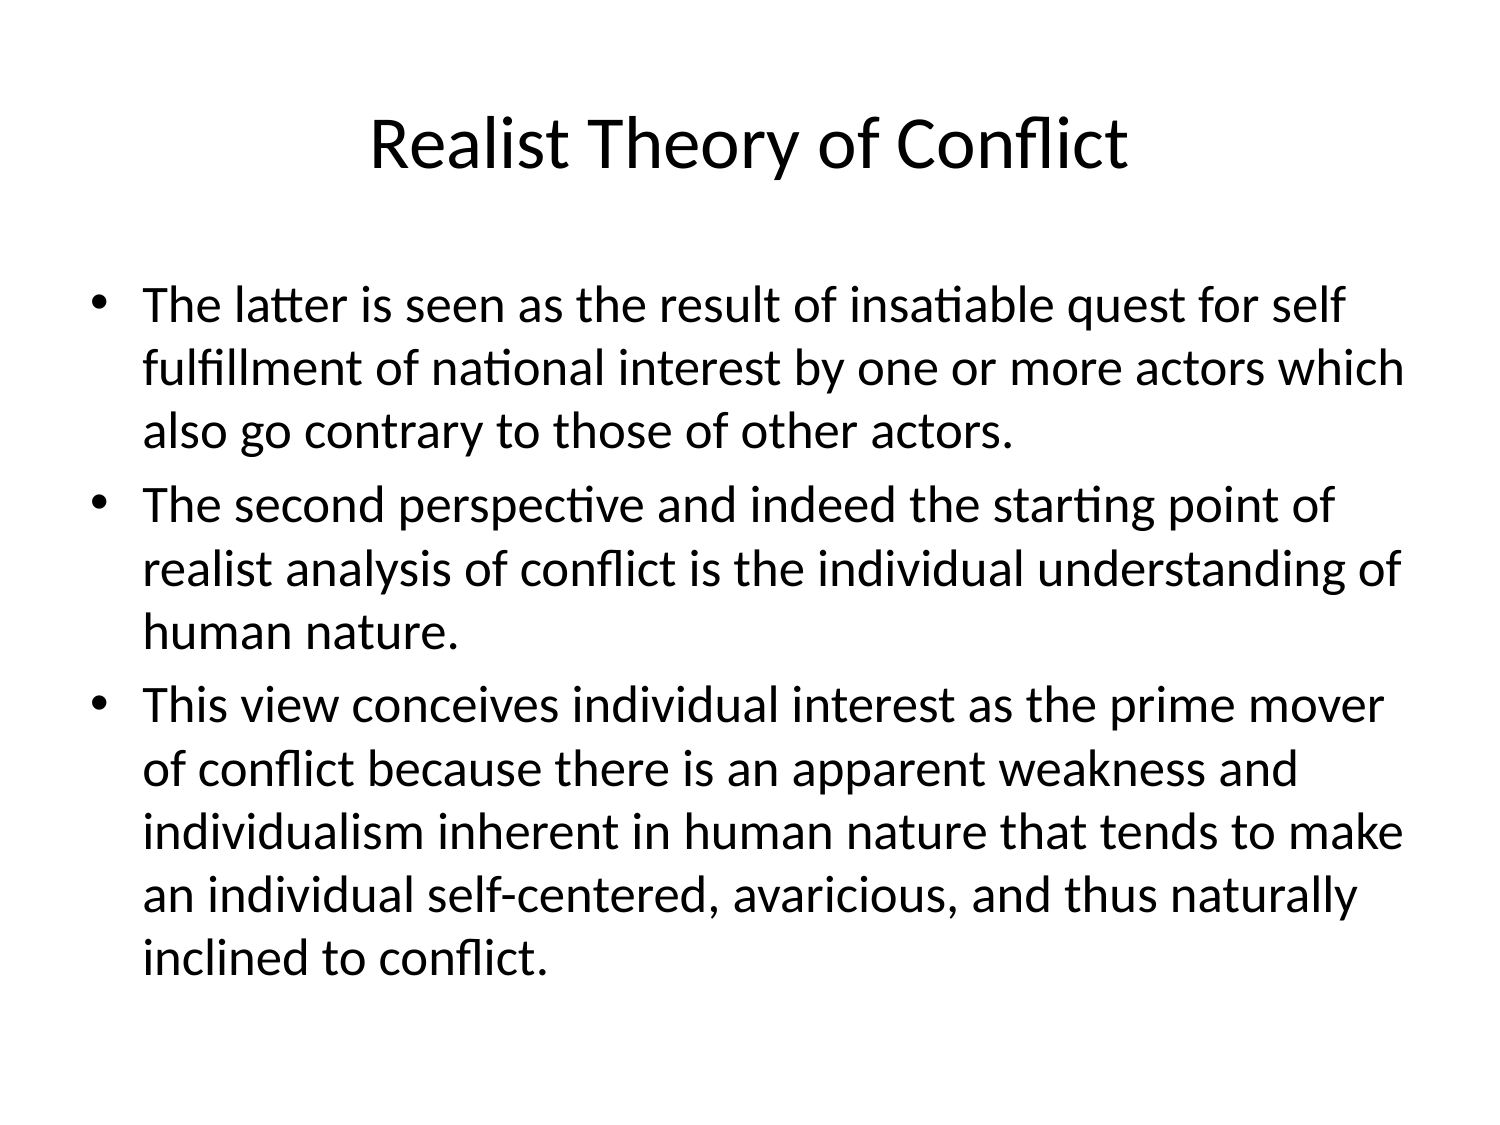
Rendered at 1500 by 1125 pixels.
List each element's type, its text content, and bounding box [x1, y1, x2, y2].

list The latter is seen as the result of insatiable quest for self fulfillment of national interest by one or more actors which also go contrary to those of other actors. The second perspective and indeed the starting point of realist analysis of conflict is the individual understanding of human nature. This view conceives individual interest as the prime mover of conflict because there is an apparent weakness and individualism inherent in human nature that tends to make an individual self-centered, avaricious, and thus naturally inclined to conflict. [75, 262, 1425, 1005]
title Realist Theory of Conflict [75, 45, 1425, 233]
